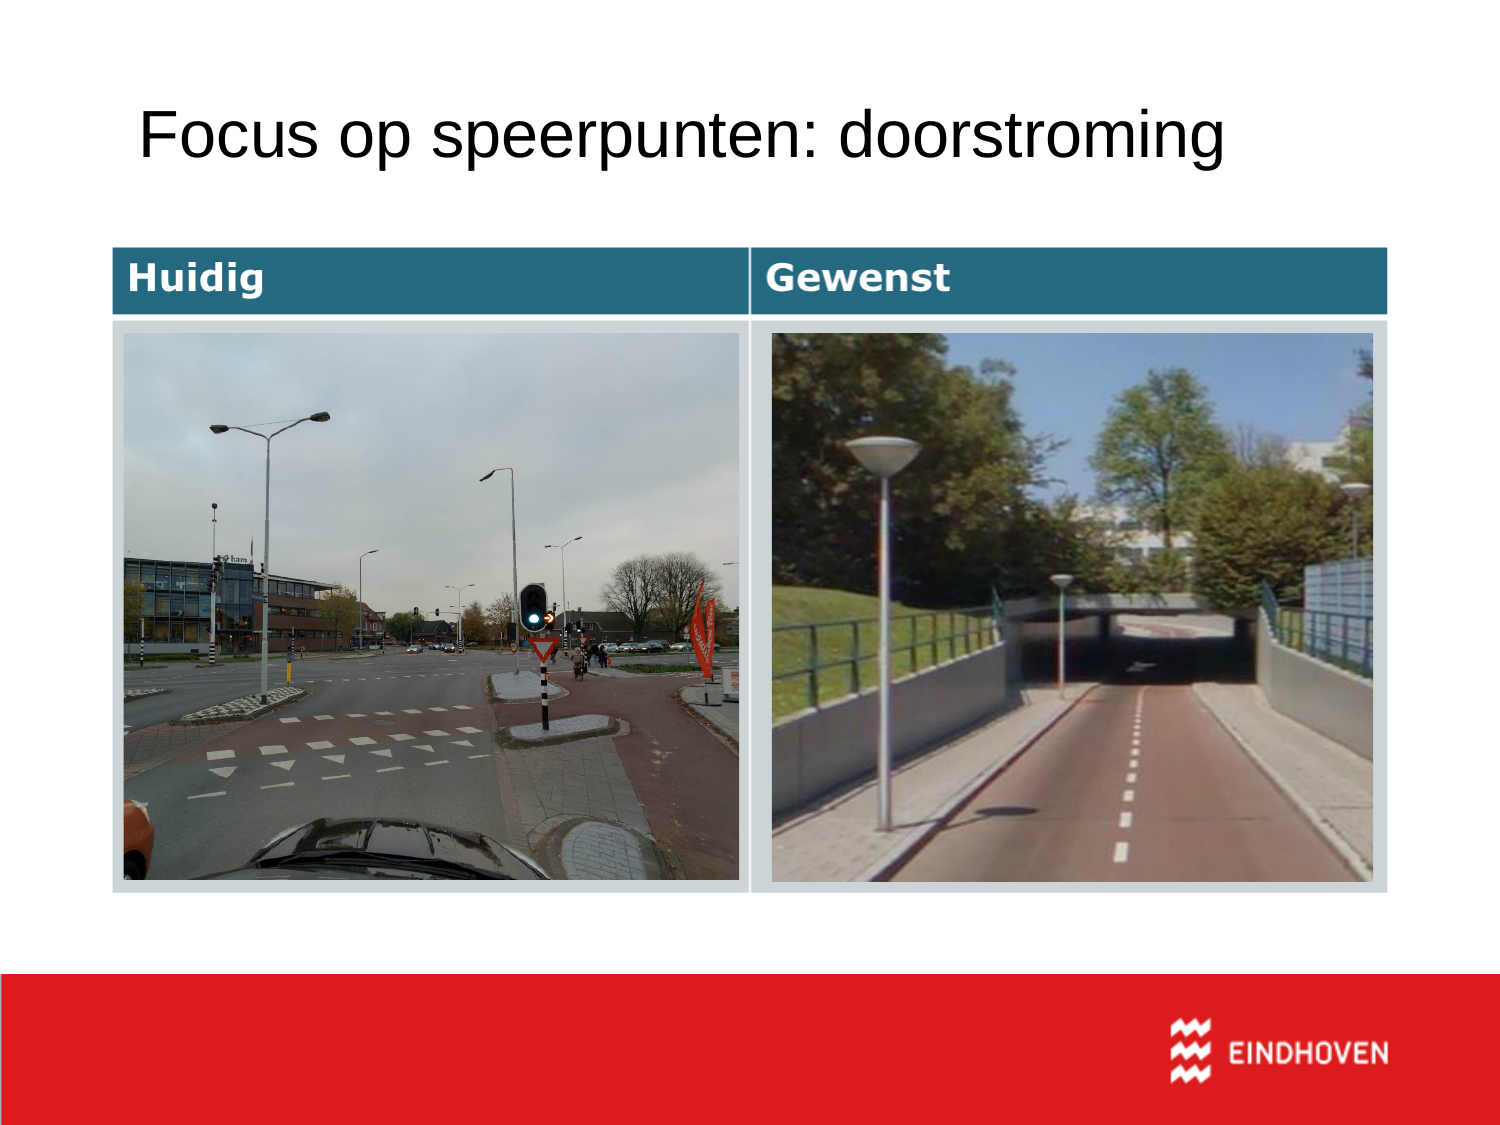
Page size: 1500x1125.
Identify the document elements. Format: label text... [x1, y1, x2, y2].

picture [0, 974, 1500, 1125]
text_box Focus op speerpunten: doorstroming [123, 66, 1287, 197]
picture [111, 240, 1389, 894]
